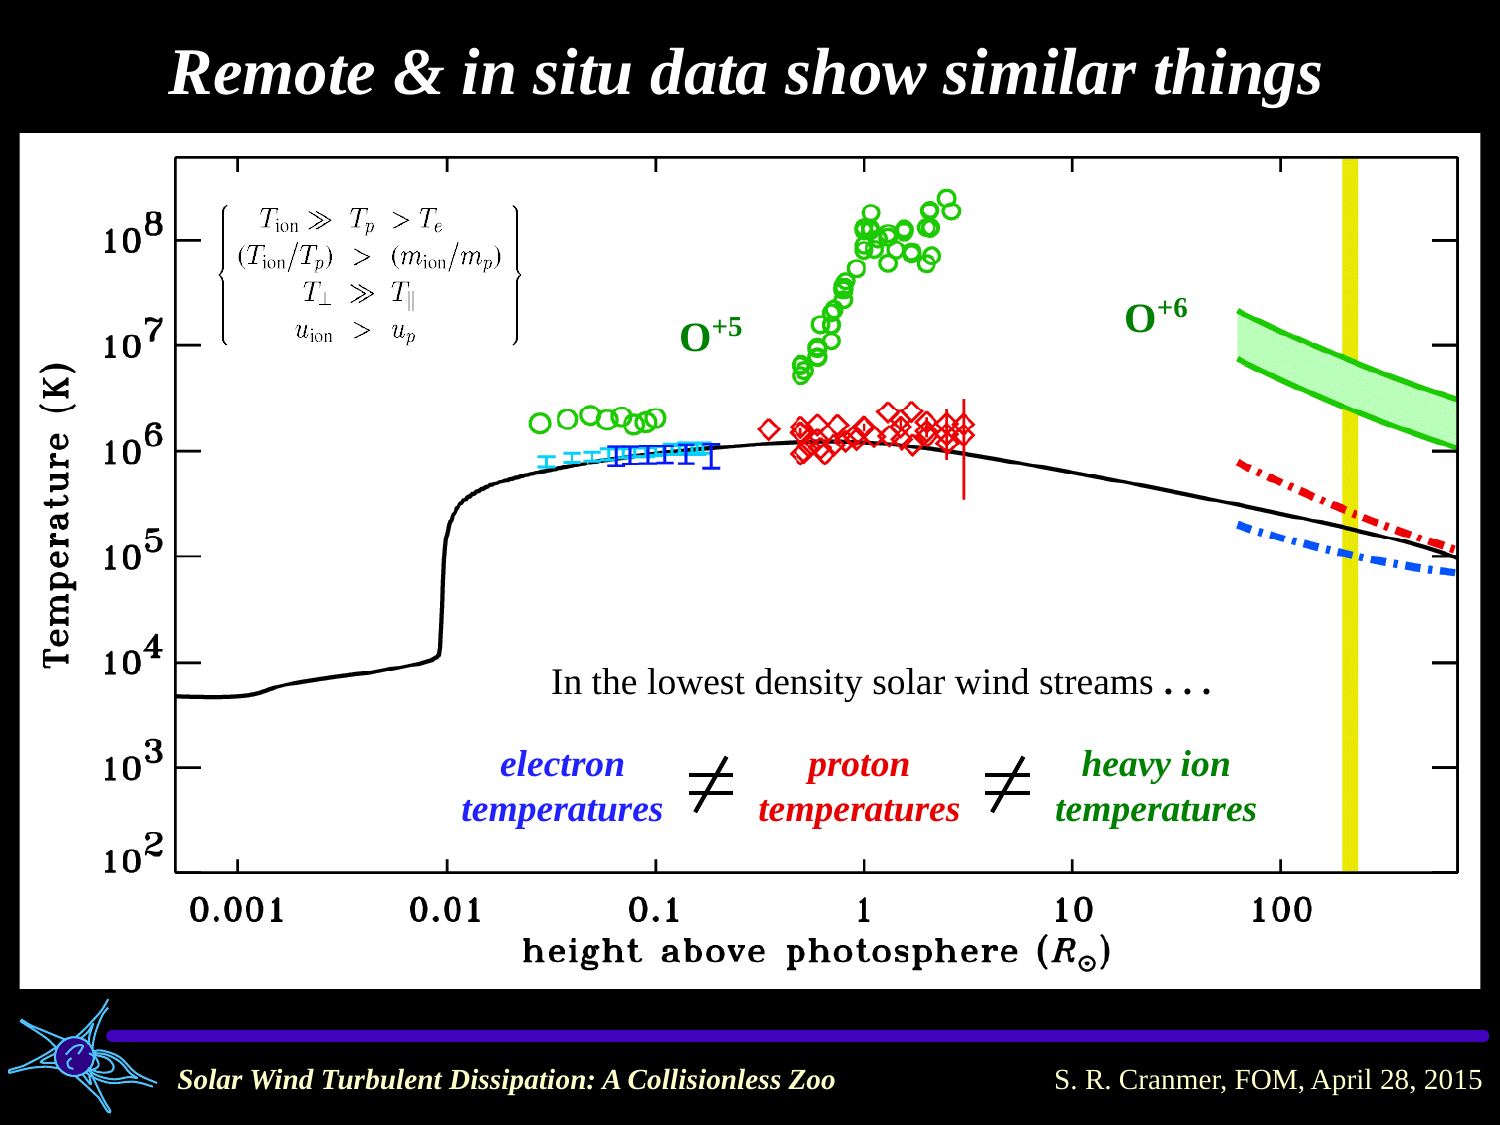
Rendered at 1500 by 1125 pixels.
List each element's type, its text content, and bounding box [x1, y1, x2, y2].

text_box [688, 756, 734, 813]
title Remote & in situ data show similar things [18, 10, 1476, 126]
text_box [985, 756, 1031, 813]
picture [19, 133, 1481, 990]
